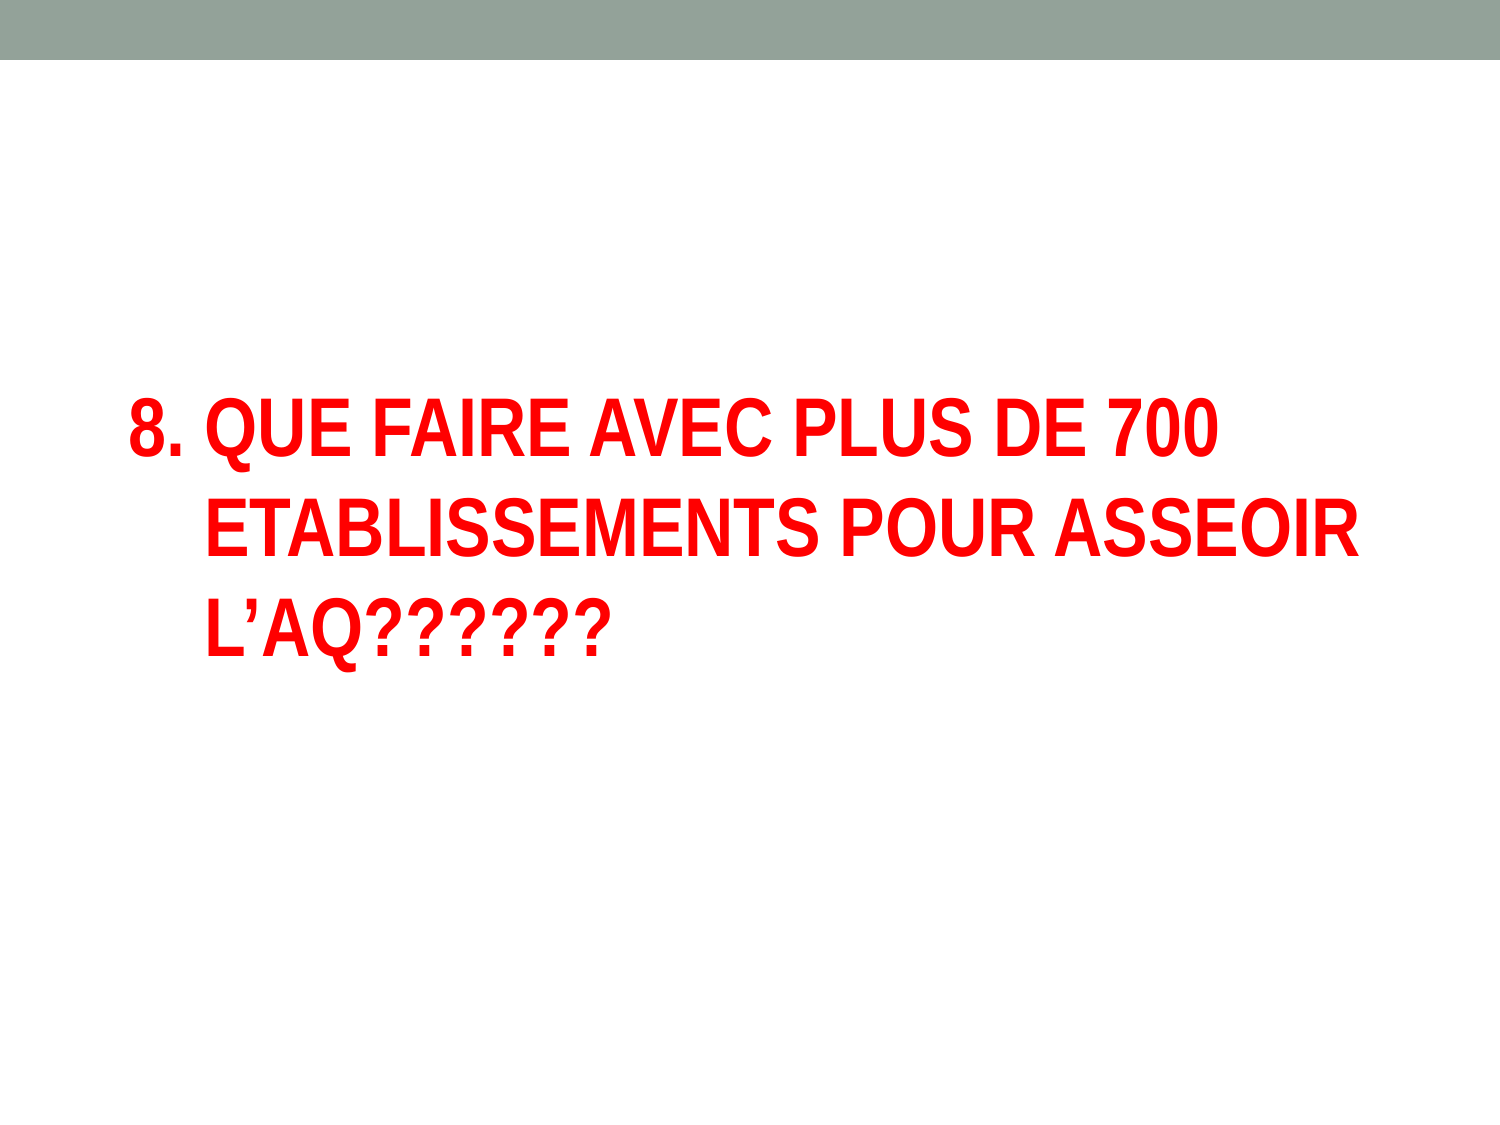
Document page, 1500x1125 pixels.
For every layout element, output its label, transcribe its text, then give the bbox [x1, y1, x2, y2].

text_box 8. QUE FAIRE AVEC PLUS DE 700 ETABLISSEMENTS POUR ASSEOIR L’AQ?????? [0, 66, 1500, 681]
